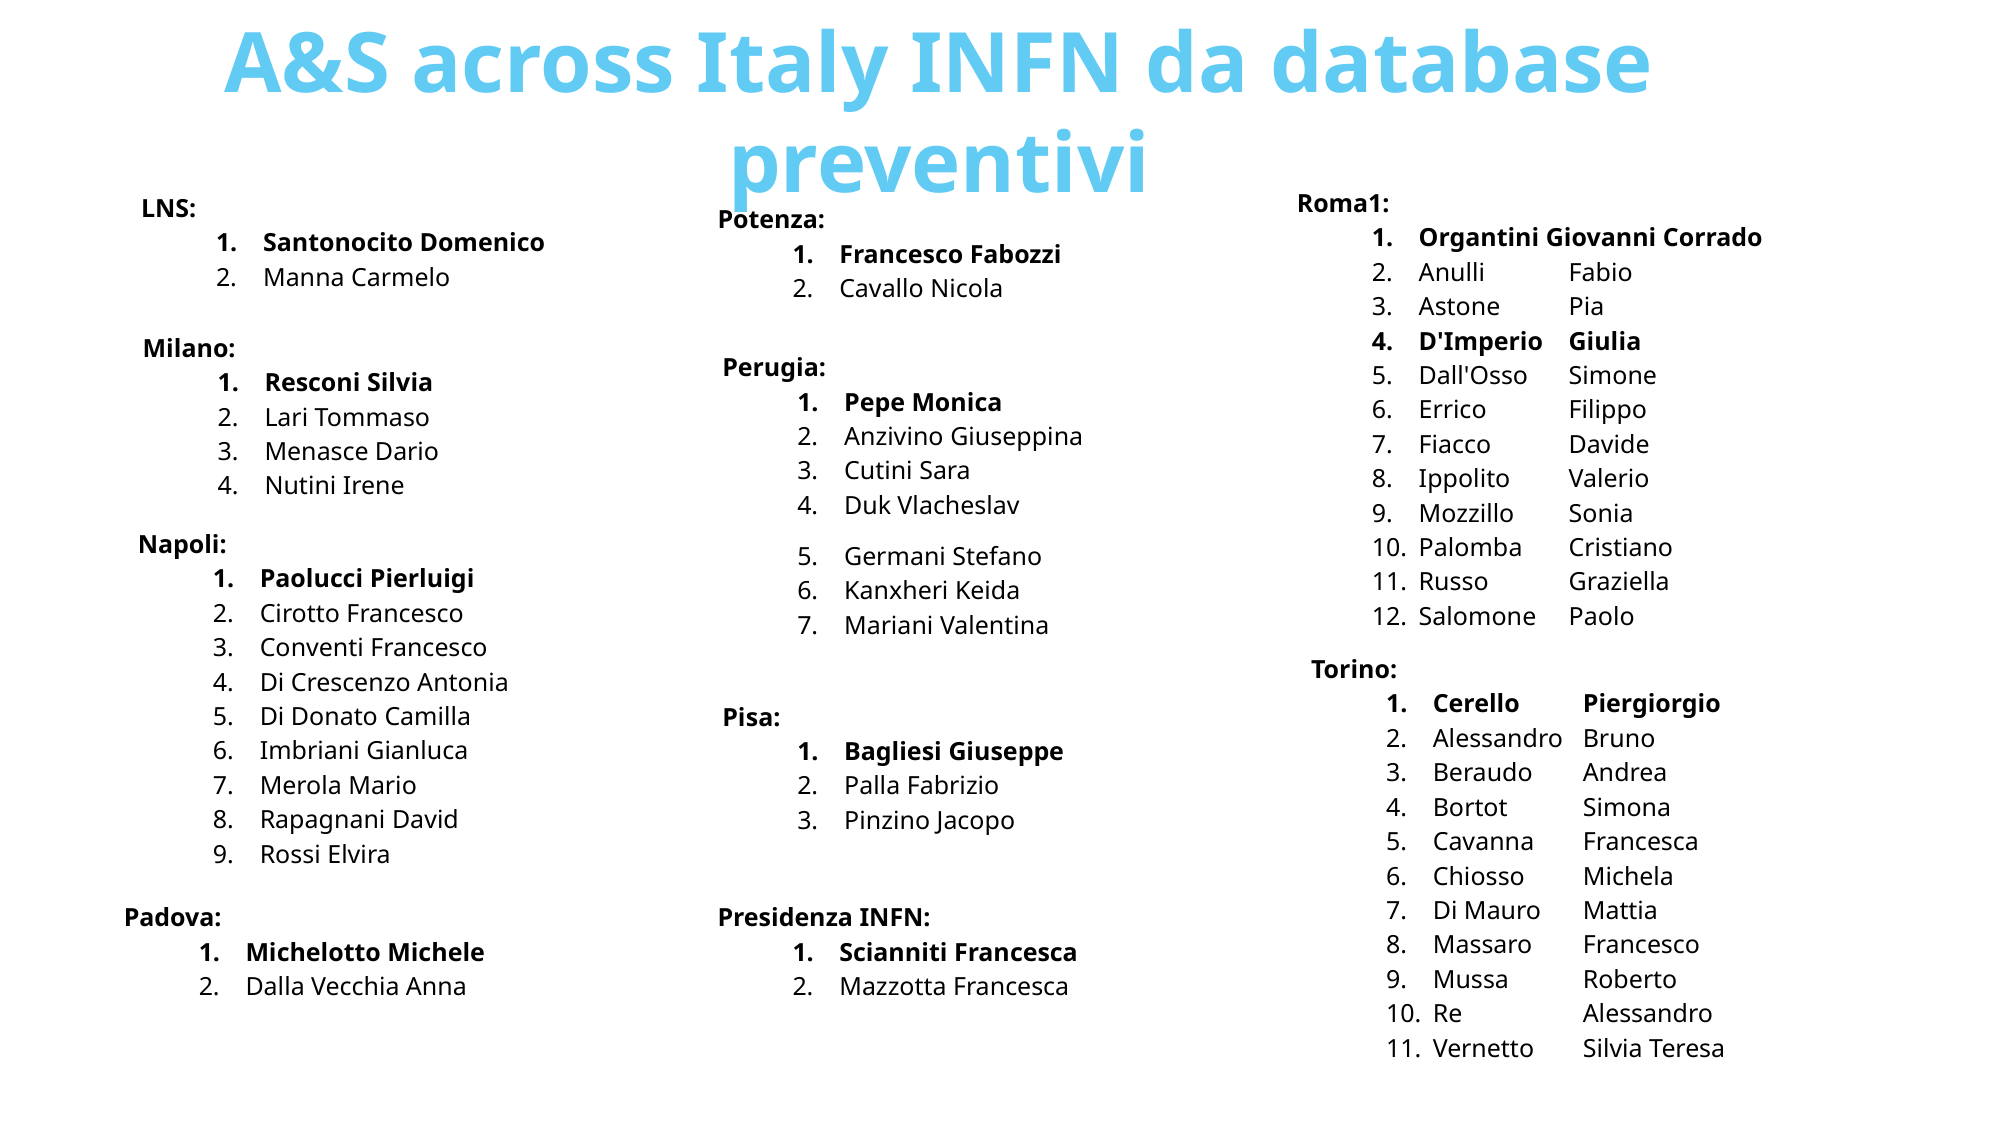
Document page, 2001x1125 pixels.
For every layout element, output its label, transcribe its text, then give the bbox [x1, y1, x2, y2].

text_box Torino: Cerello Piergiorgio Alessandro Bruno Beraudo Andrea Bortot Simona Cavanna Francesca Chiosso Michela Di Mauro Mattia Massaro Francesco Mussa Roberto Re Alessandro Vernetto Silvia Teresa [1296, 641, 1816, 1104]
text_box Milano: Resconi Silvia Lari Tommaso Menasce Dario Nutini Irene [127, 320, 509, 508]
text_box Pisa: Bagliesi Giuseppe Palla Fabrizio Pinzino Jacopo [707, 689, 1188, 842]
text_box Perugia: Pepe Monica Anzivino Giuseppina Cutini Sara Duk Vlacheslav Germani Stefano Kanxheri Keida Mariani Valentina [707, 339, 1265, 698]
text_box Napoli: Paolucci Pierluigi Cirotto Francesco Conventi Francesco Di Crescenzo Antonia Di Donato Camilla Imbriani Gianluca Merola Mario Rapagnani David Rossi Elvira [123, 516, 561, 876]
text_box Roma1: Organtini Giovanni Corrado Anulli Fabio Astone Pia D'Imperio Giulia Dall'Osso Simone Errico Filippo Fiacco Davide Ippolito Valerio Mozzillo Sonia Palomba Cristiano Russo Graziella Salomone Paolo [1282, 217, 1819, 638]
text_box LNS: Santonocito Domenico Manna Carmelo [126, 217, 639, 299]
text_box A&S across Italy INFN da database preventivi [39, 2, 1839, 217]
text_box Potenza: Francesco Fabozzi Cavallo Nicola [702, 217, 1240, 310]
text_box Presidenza INFN: Scianniti Francesca Mazzotta Francesca [702, 890, 1226, 1009]
text_box Padova: Michelotto Michele Dalla Vecchia Anna [108, 890, 596, 1009]
